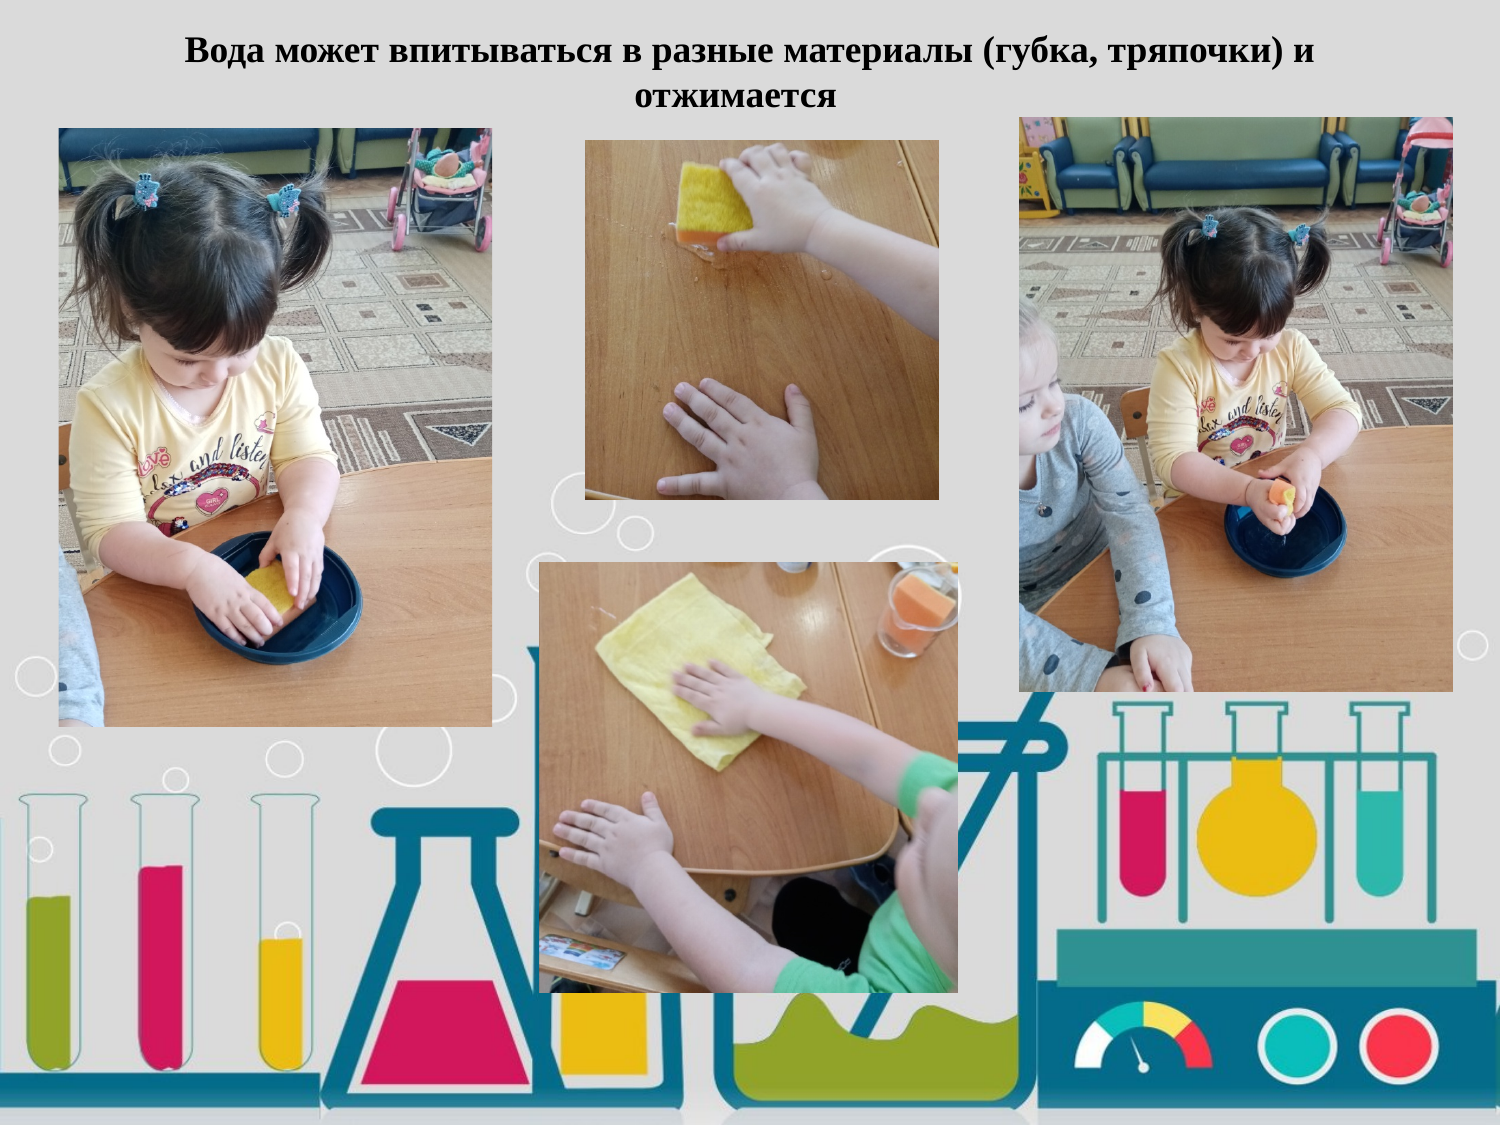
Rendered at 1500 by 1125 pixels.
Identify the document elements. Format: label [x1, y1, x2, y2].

list [58, 128, 493, 727]
picture [0, 0, 1500, 1125]
